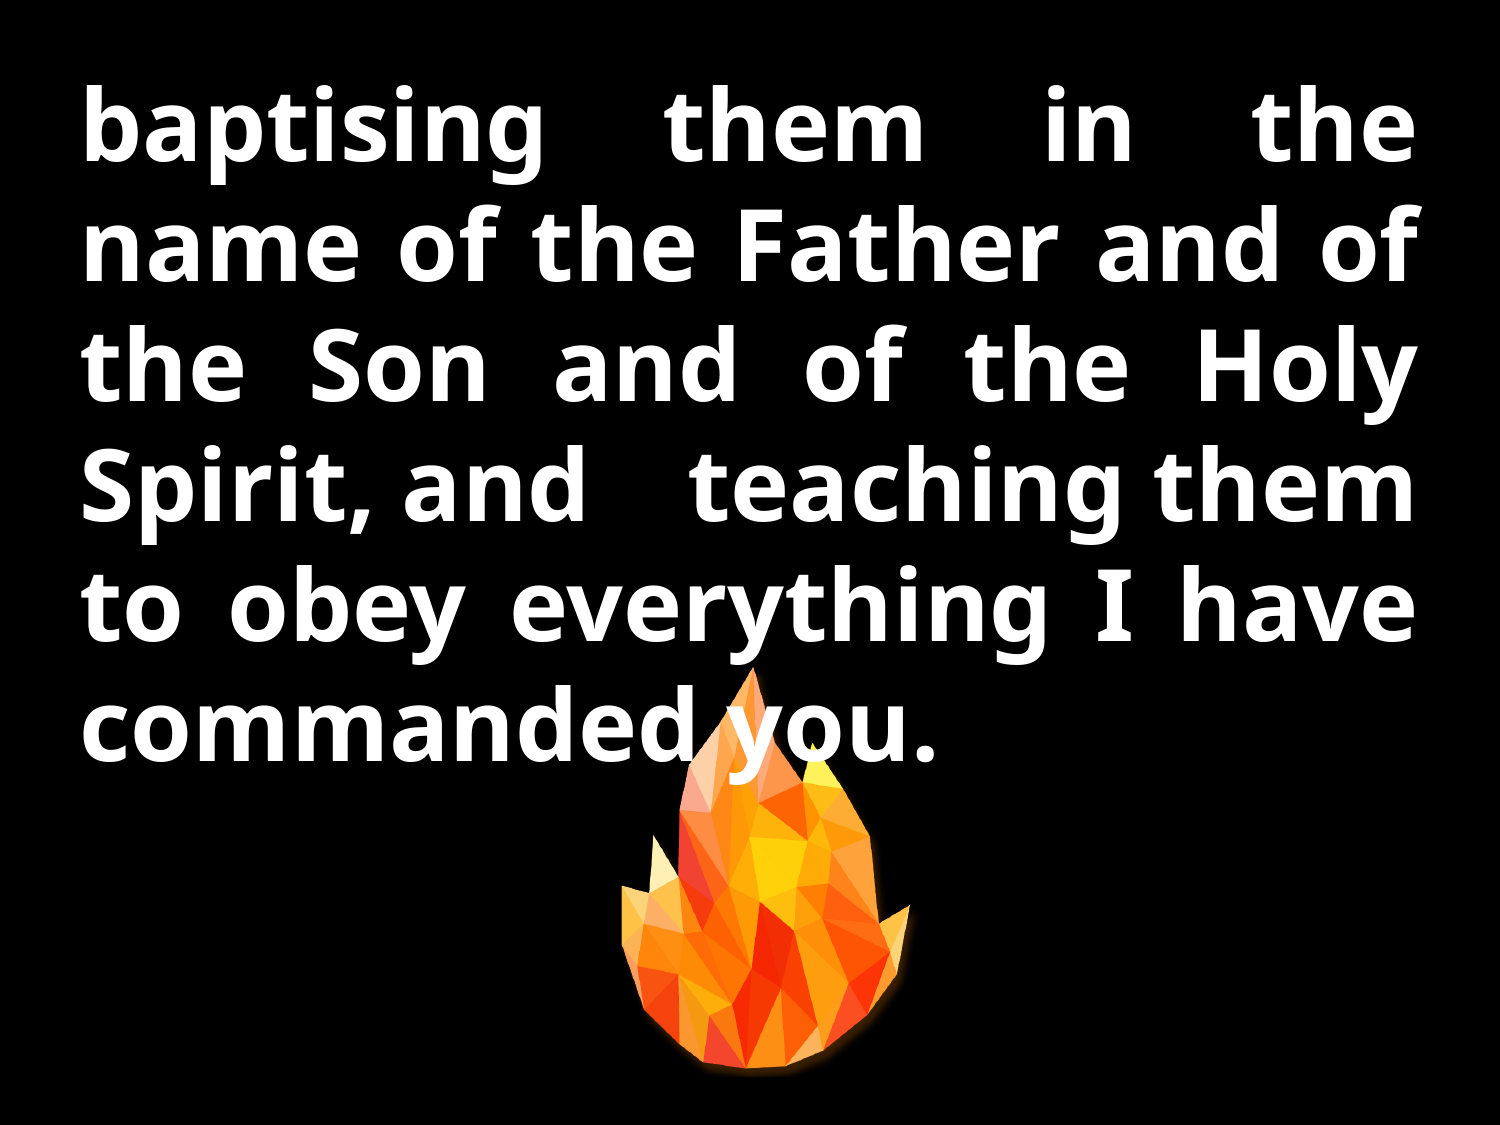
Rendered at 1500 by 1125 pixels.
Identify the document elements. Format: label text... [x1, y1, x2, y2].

text_box baptising them in the name of the Father and of the Son and of the Holy Spirit, and teaching them to obey everything I have commanded you. [64, 54, 1436, 789]
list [548, 597, 952, 1078]
